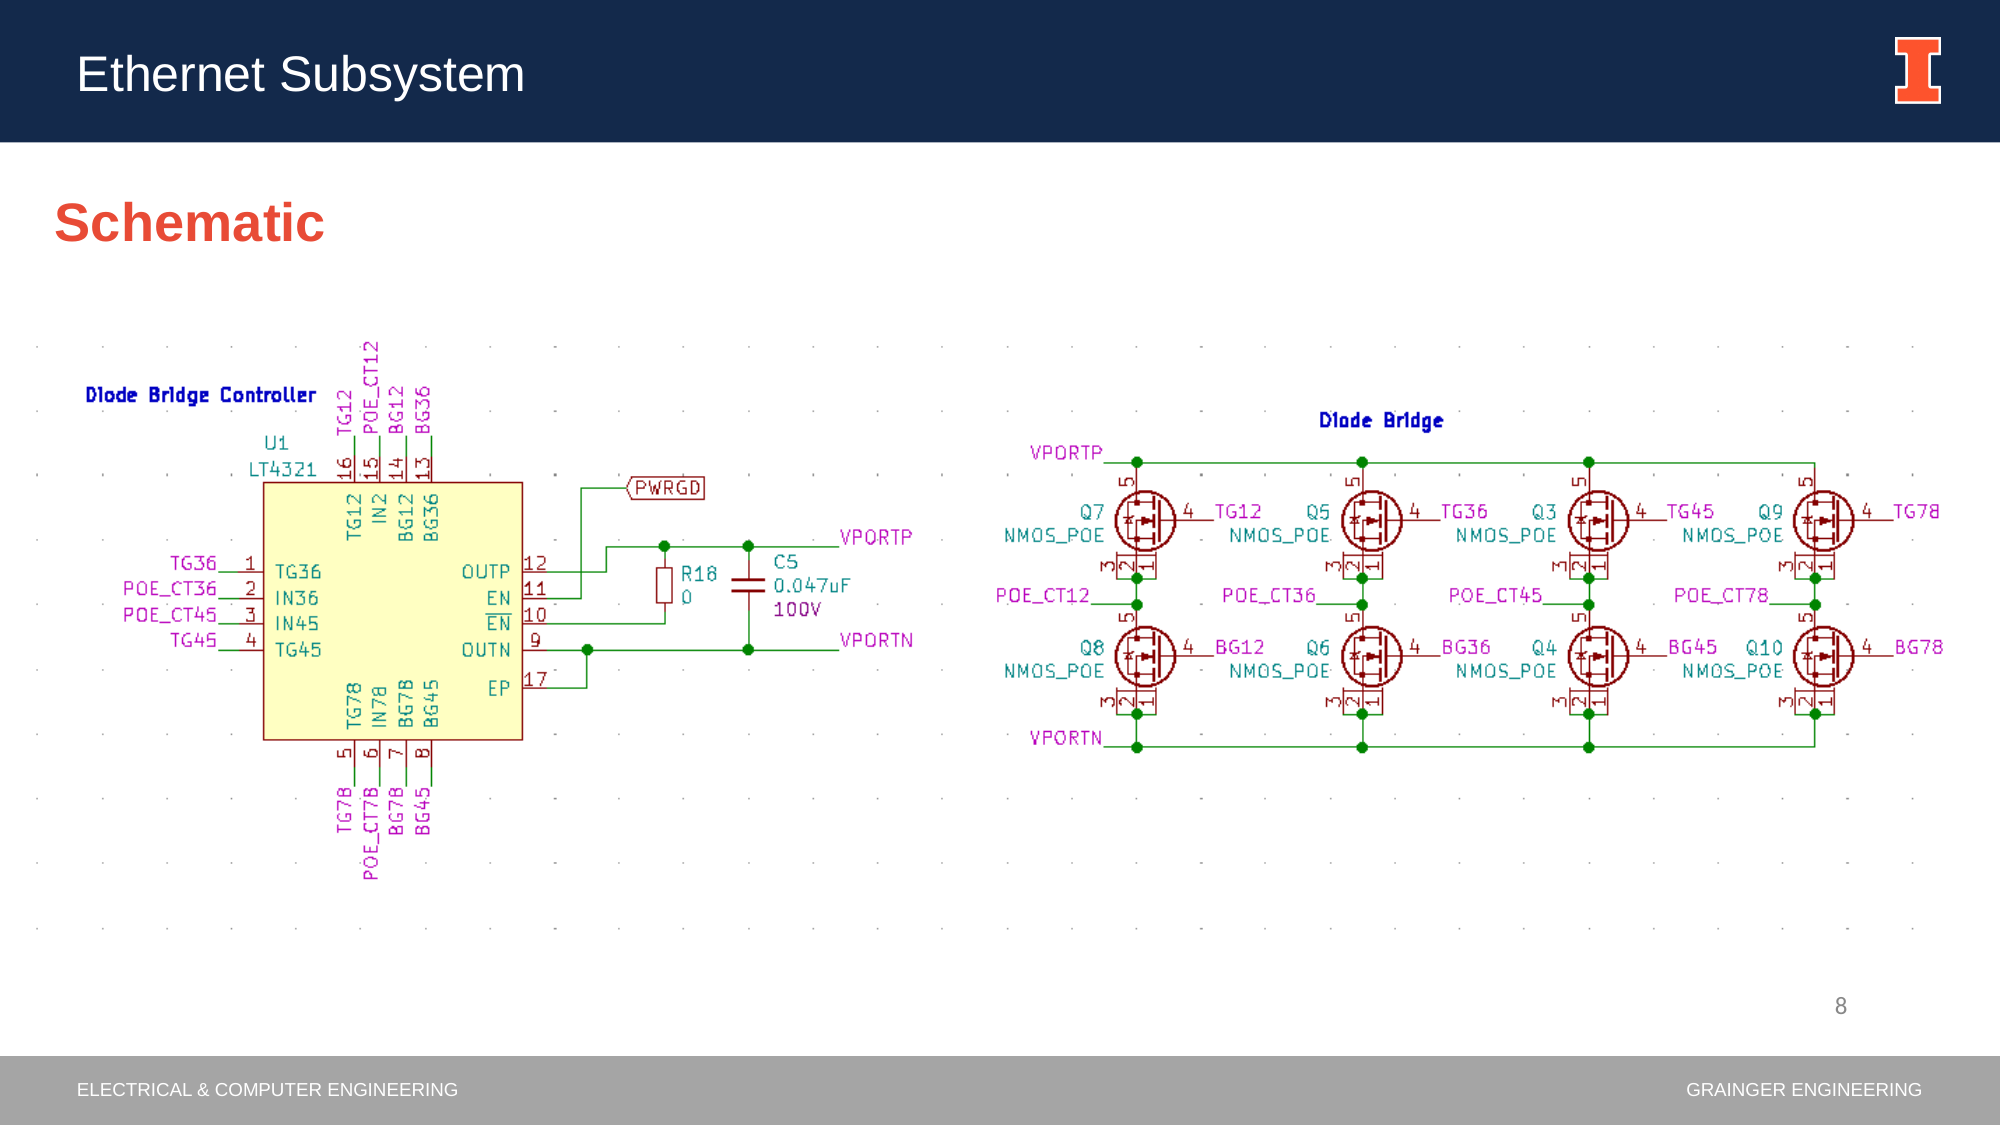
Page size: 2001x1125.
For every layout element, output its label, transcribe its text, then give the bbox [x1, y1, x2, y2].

slide_number ‹#› [1412, 975, 1863, 1035]
text_box ELECTRICAL & COMPUTER ENGINEERING [61, 1070, 1373, 1108]
text_box GRAINGER ENGINEERING [1531, 1070, 1938, 1108]
text_box [0, 0, 2000, 143]
picture [24, 317, 1976, 932]
text_box Ethernet Subsystem [61, 33, 1852, 109]
list Schematic [39, 180, 1896, 270]
text_box [0, 1056, 2000, 1125]
picture [1895, 37, 1942, 104]
